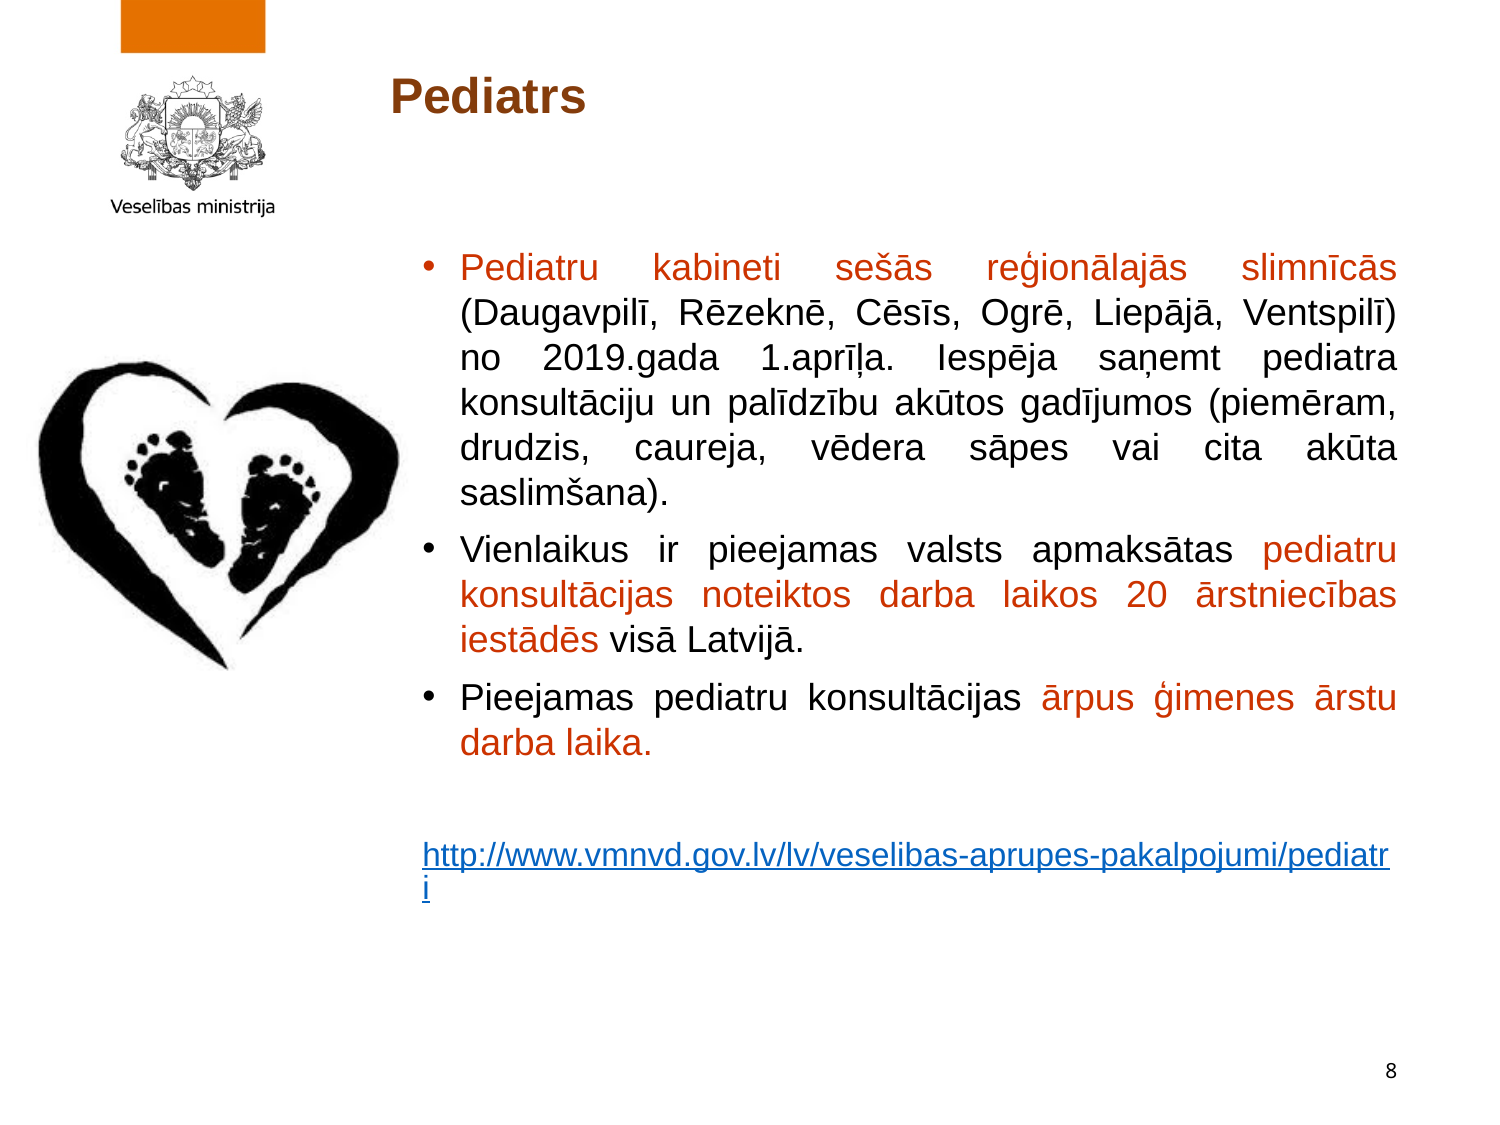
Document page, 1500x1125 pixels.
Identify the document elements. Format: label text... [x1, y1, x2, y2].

slide_number 8 [1284, 1041, 1413, 1102]
picture [26, 342, 418, 689]
list Pediatru kabineti sešās reģionālajās slimnīcās (Daugavpilī, Rēzeknē, Cēsīs, Ogrē, Liepājā, Ventspilī) no 2019.gada 1.aprīļa. Iespēja saņemt pediatra konsultāciju un palīdzību akūtos gadījumos (piemēram, drudzis, caureja, vēdera sāpes vai cita akūta saslimšana). Vienlaikus ir pieejamas valsts apmaksātas pediatru konsultācijas noteiktos darba laikos 20 ārstniecības iestādēs visā Latvijā. Pieejamas pediatru konsultācijas ārpus ģimenes ārstu darba laika. http://www.vmnvd.gov.lv/lv/veselibas-aprupes-pakalpojumi/pediatri [407, 235, 1413, 1016]
picture [48, 0, 338, 322]
title Pediatrs [375, 62, 1413, 220]
